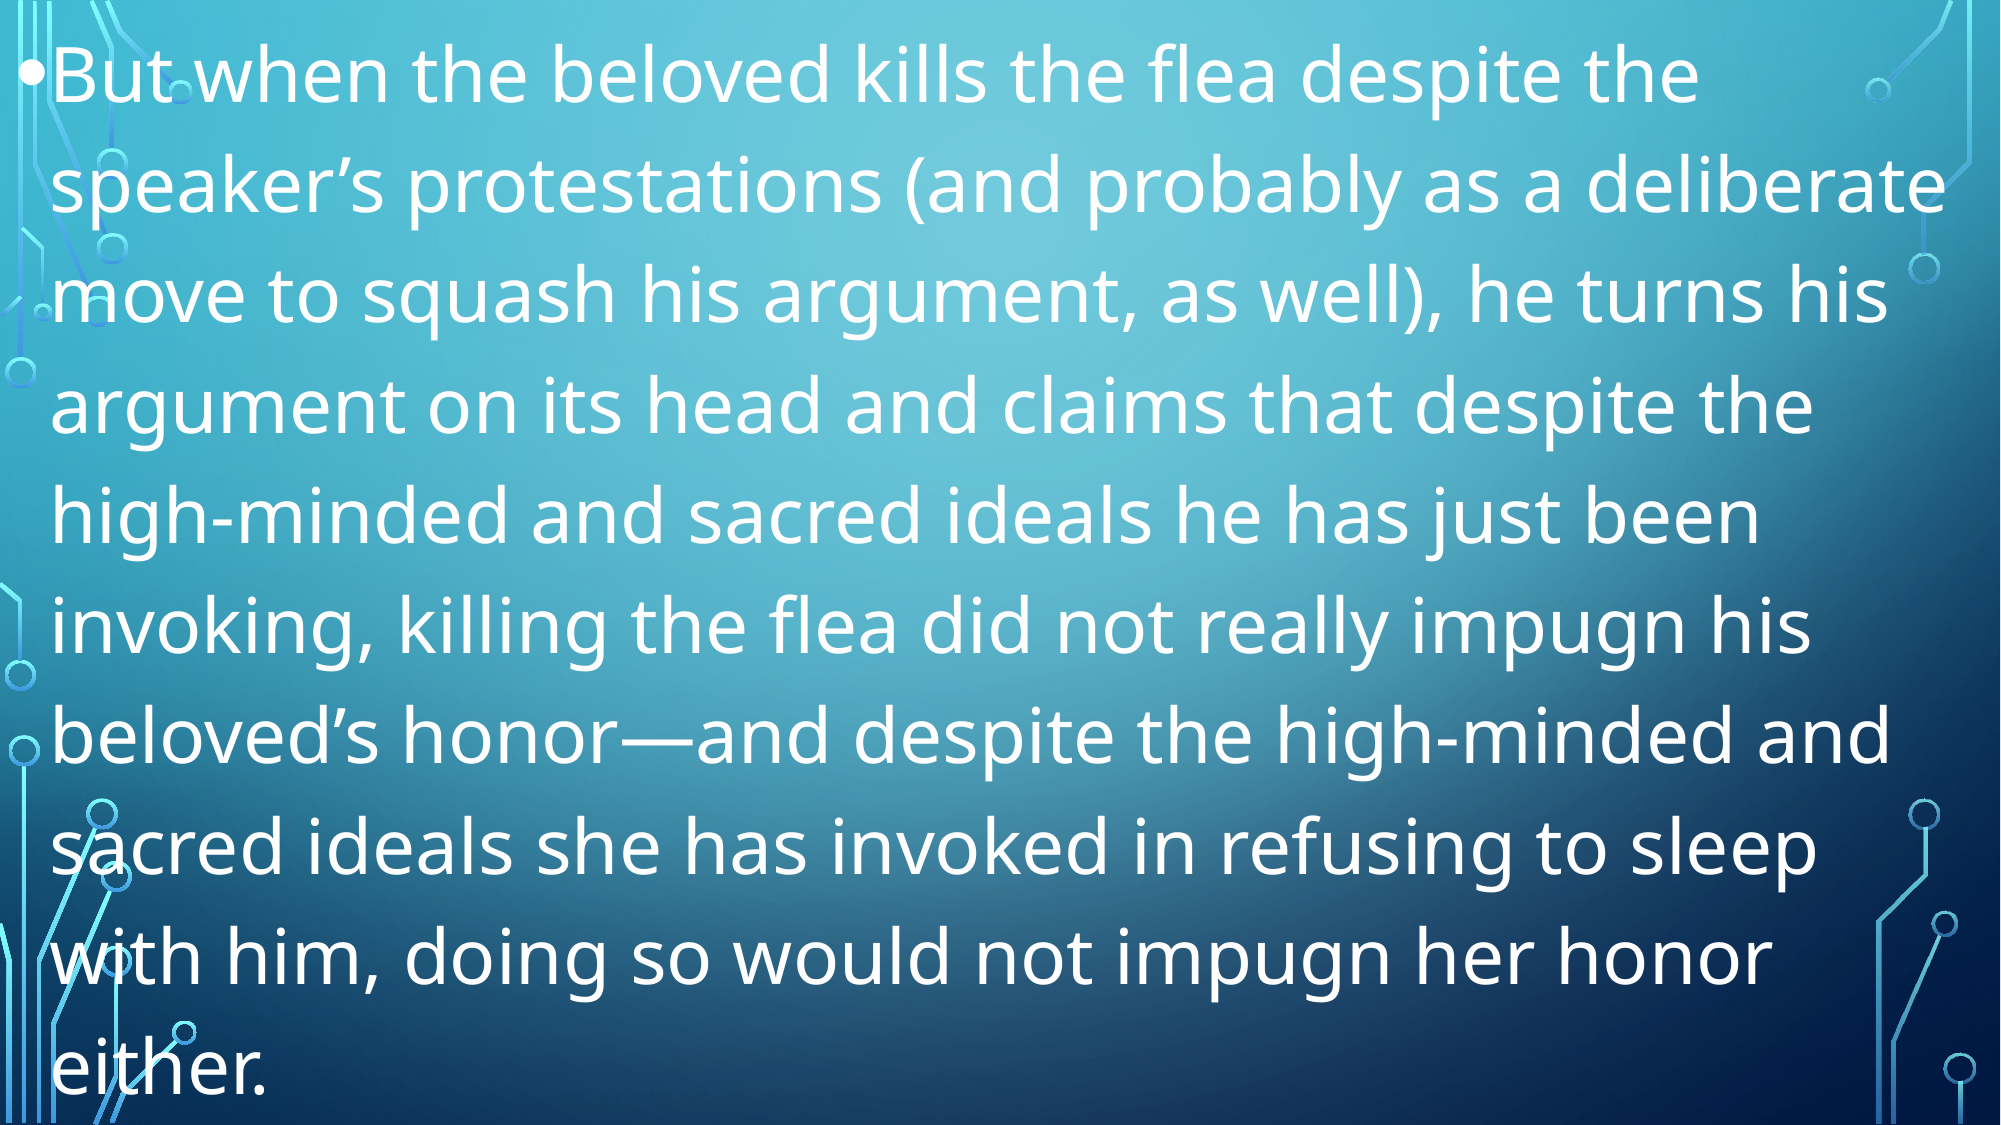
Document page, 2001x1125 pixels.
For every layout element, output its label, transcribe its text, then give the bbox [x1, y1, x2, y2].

list But when the beloved kills the flea despite the speaker’s protestations (and probably as a deliberate move to squash his argument, as well), he turns his argument on its head and claims that despite the high-minded and sacred ideals he has just been invoking, killing the flea did not really impugn his beloved’s honor—and despite the high-minded and sacred ideals she has invoked in refusing to sleep with him, doing so would not impugn her honor either. [0, 0, 2000, 1125]
